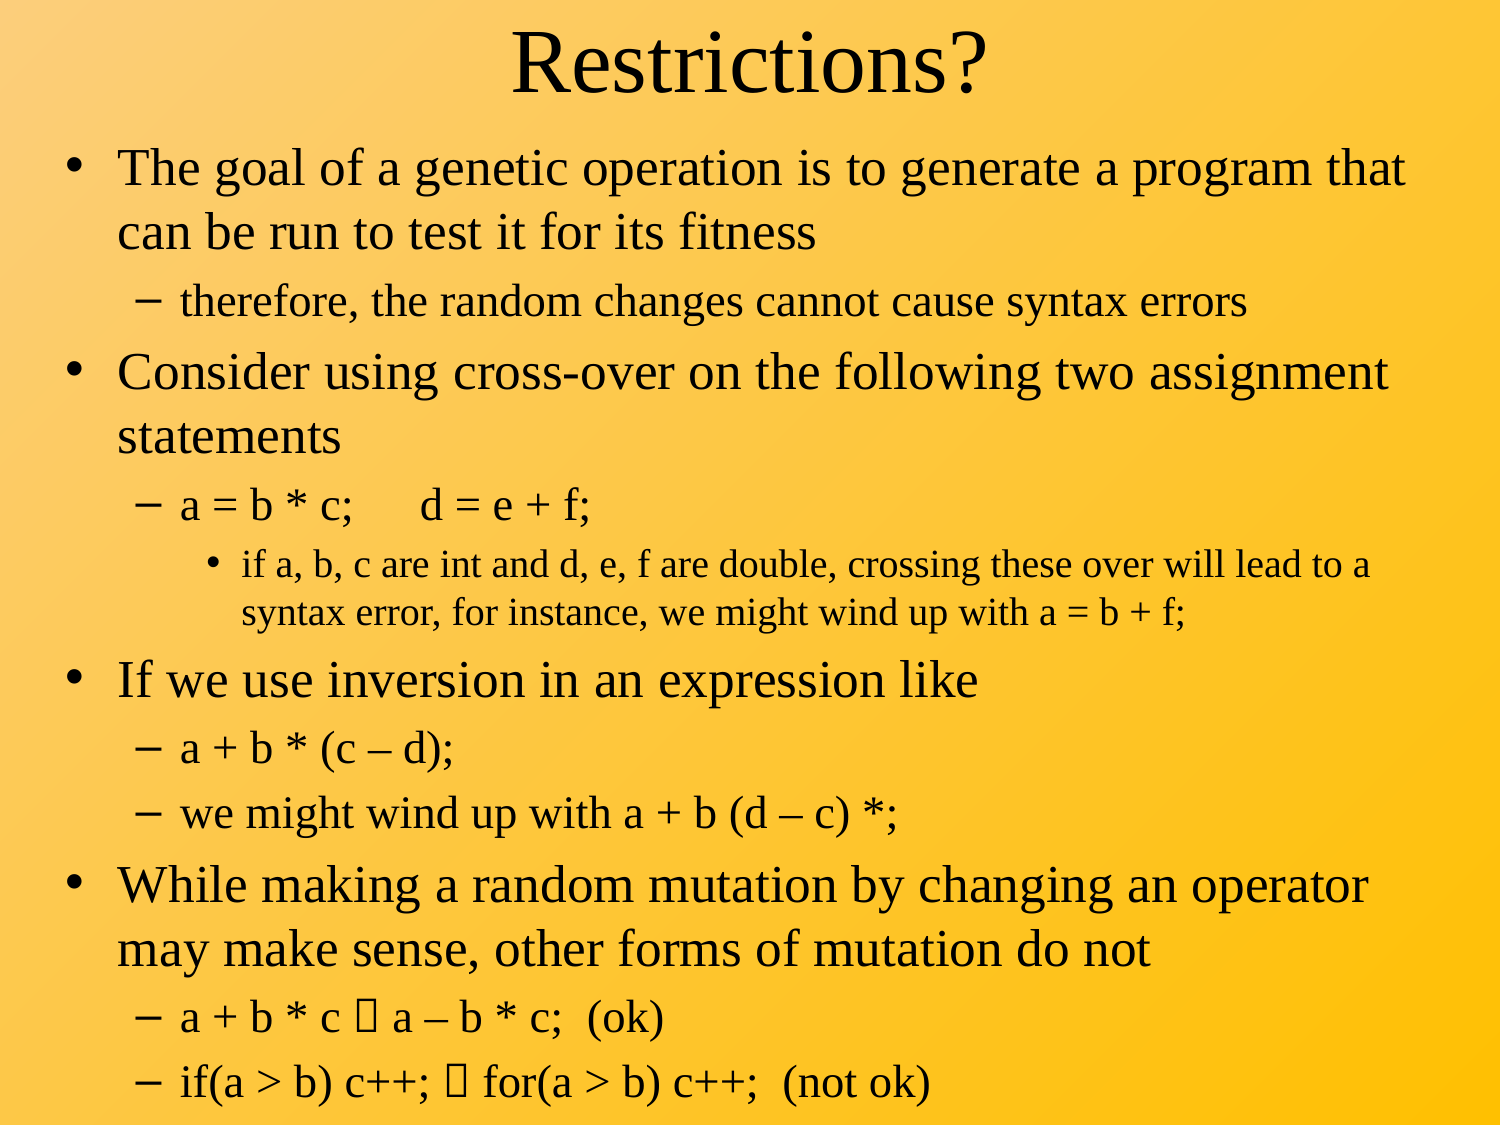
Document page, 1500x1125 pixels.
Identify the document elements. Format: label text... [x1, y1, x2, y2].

list The goal of a genetic operation is to generate a program that can be run to test it for its fitness therefore, the random changes cannot cause syntax errors Consider using cross-over on the following two assignment statements a = b * c; d = e + f; if a, b, c are int and d, e, f are double, crossing these over will lead to a syntax error, for instance, we might wind up with a = b + f; If we use inversion in an expression like a + b * (c – d); we might wind up with a + b (d – c) *; While making a random mutation by changing an operator may make sense, other forms of mutation do not a + b * c  a – b * c; (ok) if(a > b) c++;  for(a > b) c++; (not ok) [50, 125, 1450, 1125]
title Restrictions? [75, 0, 1425, 125]
